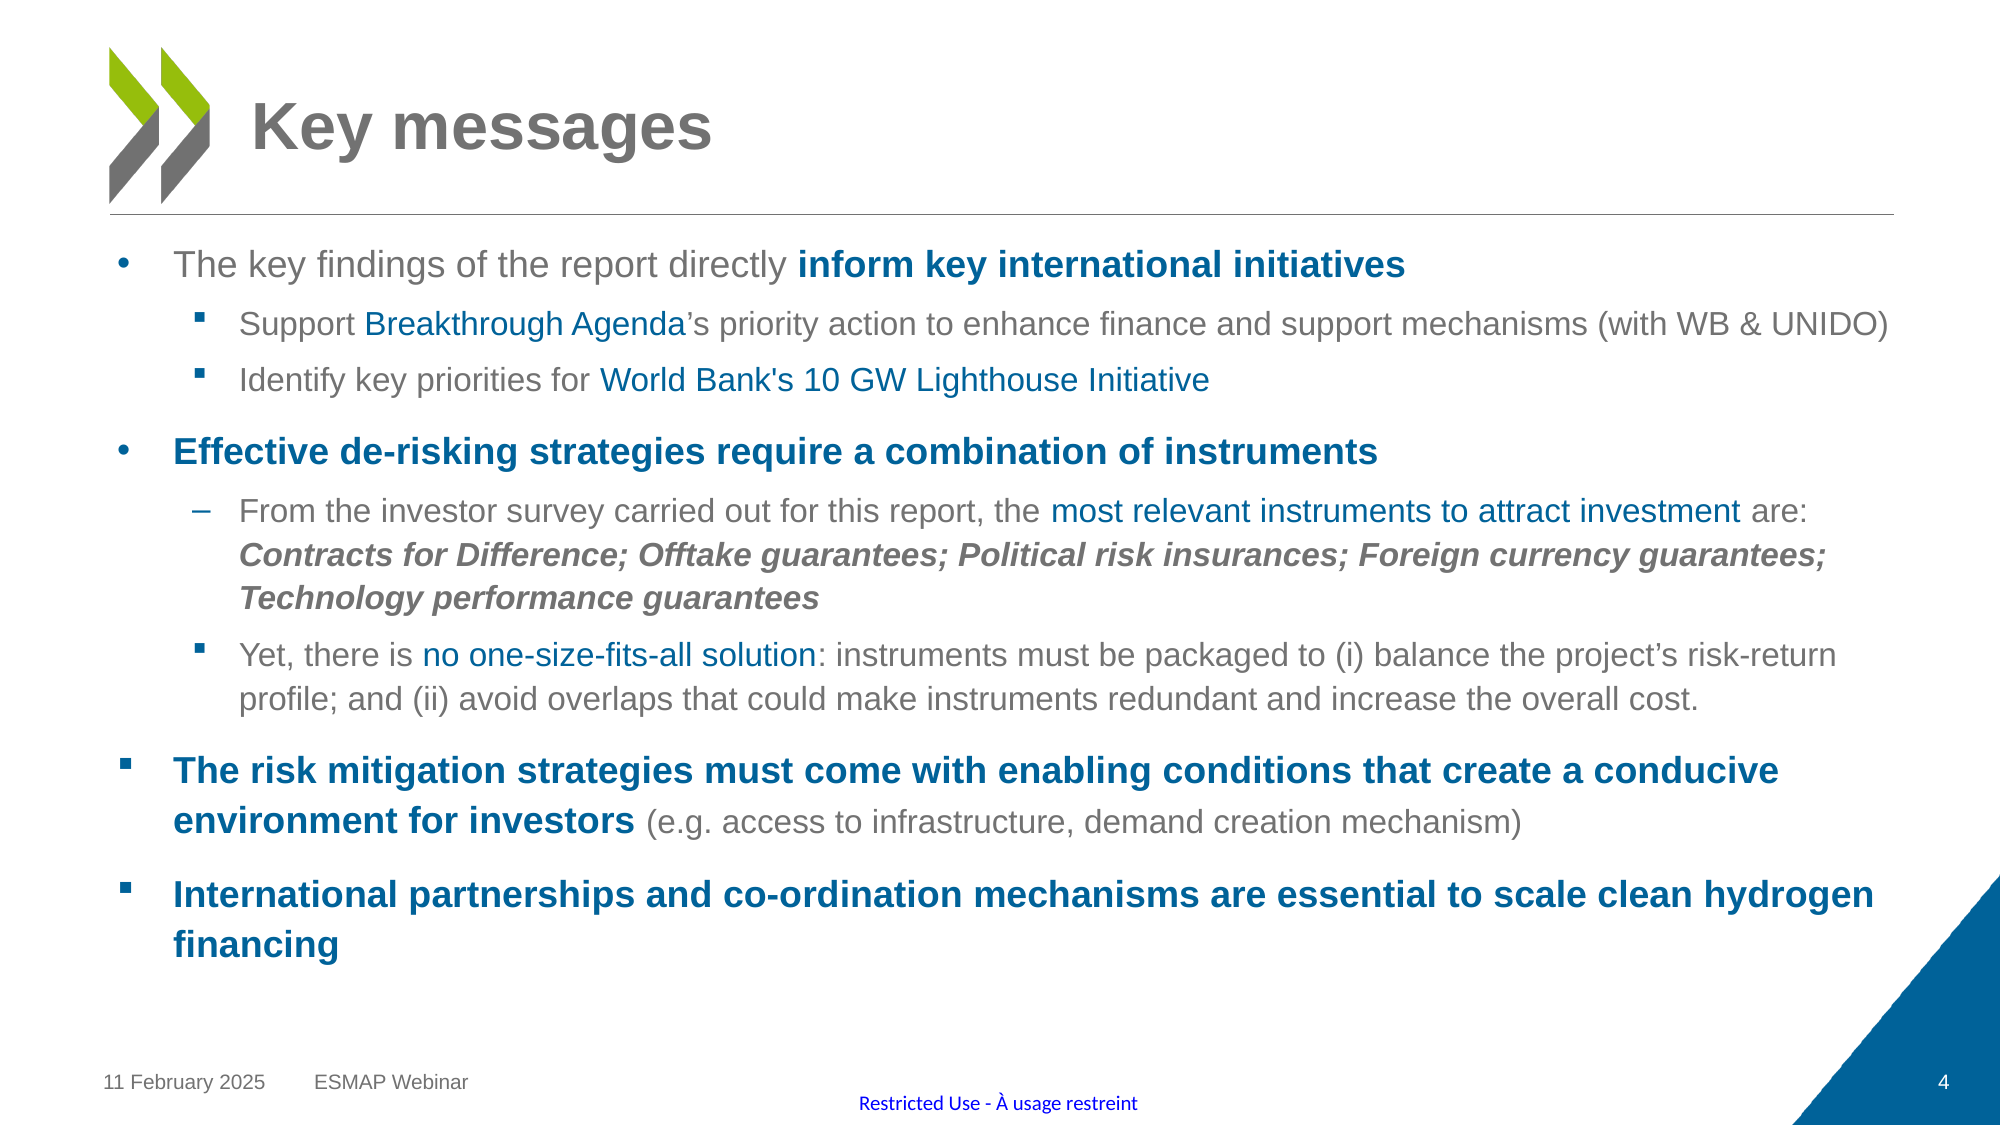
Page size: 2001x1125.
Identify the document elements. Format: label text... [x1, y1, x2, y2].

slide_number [88, 1061, 285, 1102]
picture [1792, 874, 2000, 1125]
slide_number 4 [1889, 1061, 1965, 1102]
list The key findings of the report directly inform key international initiatives Support Breakthrough Agenda’s priority action to enhance finance and support mechanisms (with WB & UNIDO) Identify key priorities for World Bank's 10 GW Lighthouse Initiative Effective de-risking strategies require a combination of instruments From the investor survey carried out for this report, the most relevant instruments to attract investment are: Contracts for Difference; Offtake guarantees; Political risk insurances; Foreign currency guarantees; Technology performance guarantees Yet, there is no one-size-fits-all solution: instruments must be packaged to (i) balance the project’s risk-return profile; and (ii) avoid overlaps that could make instruments redundant and increase the overall cost. The risk mitigation strategies must come with enabling conditions that create a conducive environment for investors (e.g. access to infrastructure, demand creation mechanism) International partnerships and co-ordination mechanisms are essential to scale clean hydrogen financing [102, 228, 1914, 1037]
footer ESMAP Webinar [299, 1061, 1291, 1102]
title Key messages [236, 38, 1859, 207]
